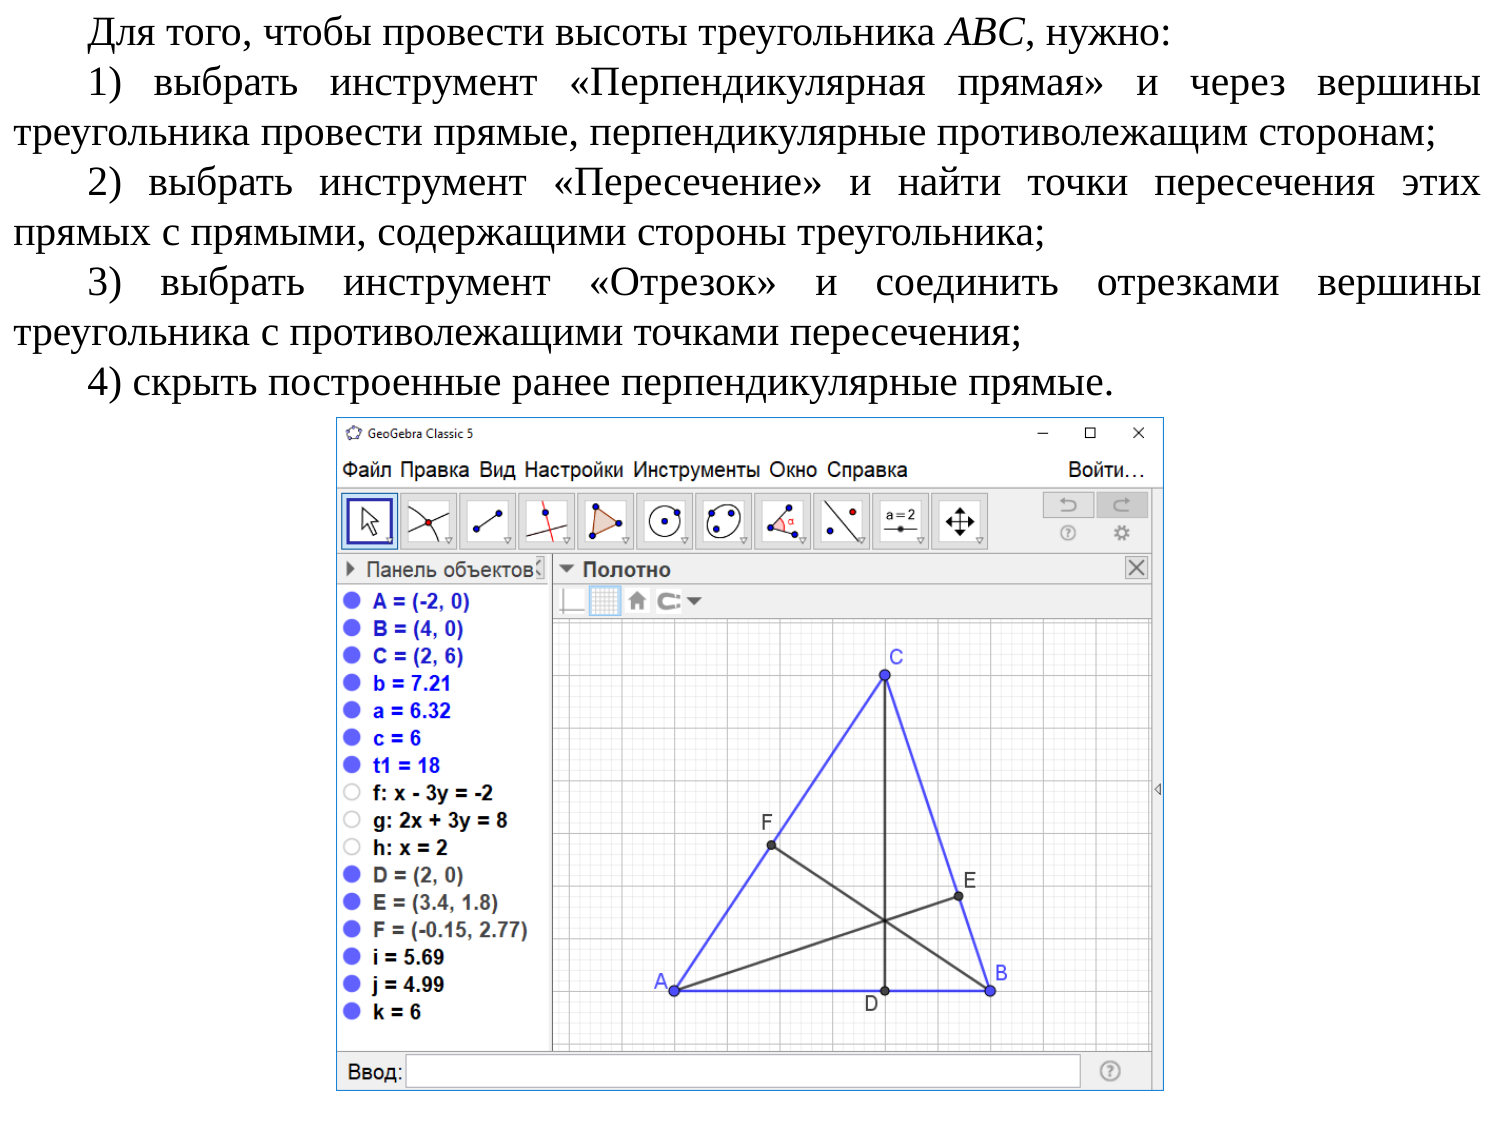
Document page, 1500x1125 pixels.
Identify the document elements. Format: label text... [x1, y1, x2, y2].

picture [336, 417, 1164, 1091]
text_box Для того, чтобы провести высоты треугольника ABC, нужно: 1) выбрать инструмент «Перпендикулярная прямая» и через вершины треугольника провести прямые, перпендикулярные противолежащим сторонам; 2) выбрать инструмент «Пересечение» и найти точки пересечения этих прямых с прямыми, содержащими стороны треугольника; 3) выбрать инструмент «Отрезок» и соединить отрезками вершины треугольника с противолежащими точками пересечения; 4) скрыть построенные ранее перпендикулярные прямые. [0, 0, 1497, 412]
